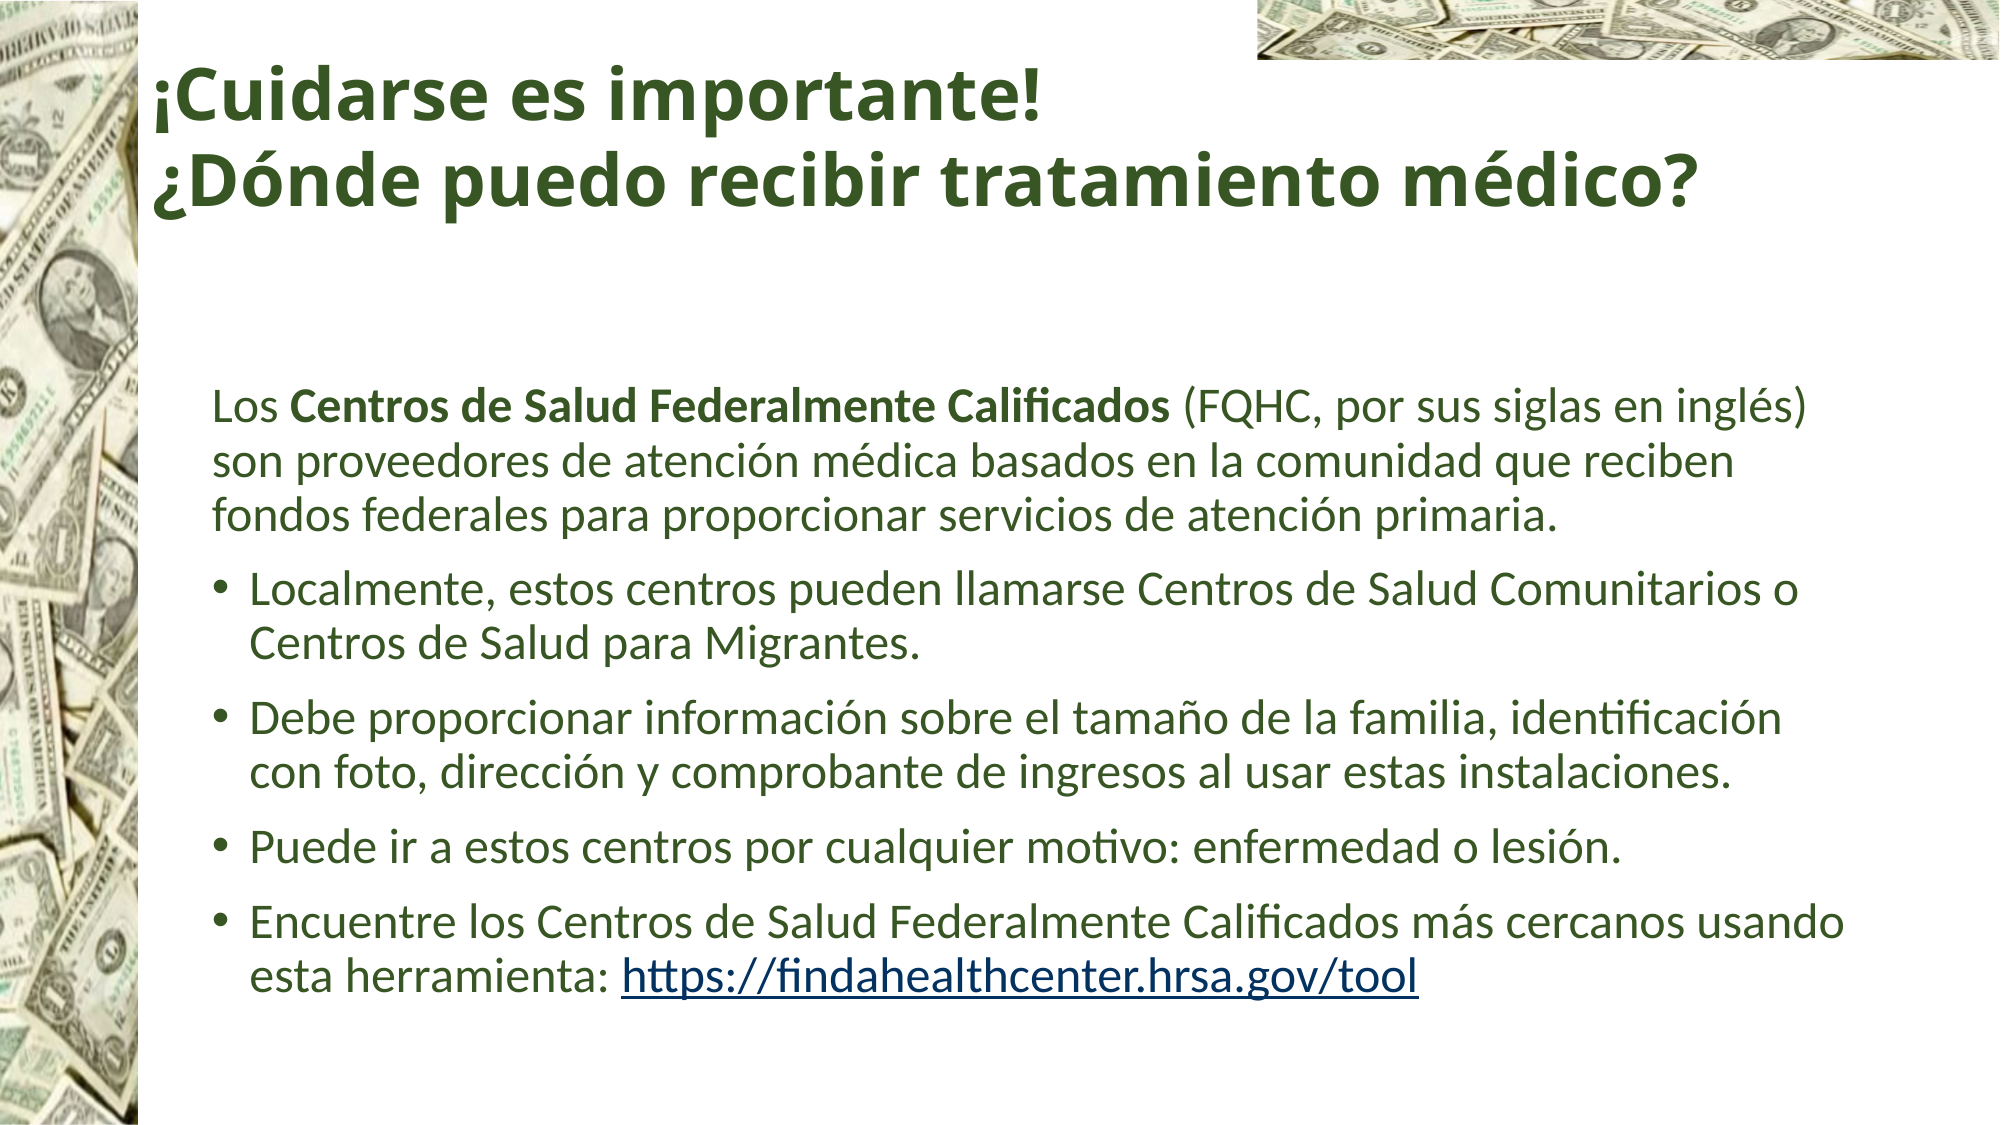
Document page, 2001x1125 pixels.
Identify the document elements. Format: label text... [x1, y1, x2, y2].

title ¡Cuidarse es importante! ¿Dónde puedo recibir tratamiento médico? [137, 40, 1863, 287]
list Los Centros de Salud Federalmente Calificados (FQHC, por sus siglas en inglés) son proveedores de atención médica basados en la comunidad que reciben fondos federales para proporcionar servicios de atención primaria. Localmente, estos centros pueden llamarse Centros de Salud Comunitarios o Centros de Salud para Migrantes. Debe proporcionar información sobre el tamaño de la familia, identificación con foto, dirección y comprobante de ingresos al usar estas instalaciones. Puede ir a estos centros por cualquier motivo: enfermedad o lesión. Encuentre los Centros de Salud Federalmente Calificados más cercanos usando esta herramienta: https://findahealthcenter.hrsa.gov/tool [196, 372, 1863, 1014]
picture [1258, 0, 1999, 60]
picture [0, 2, 138, 1124]
